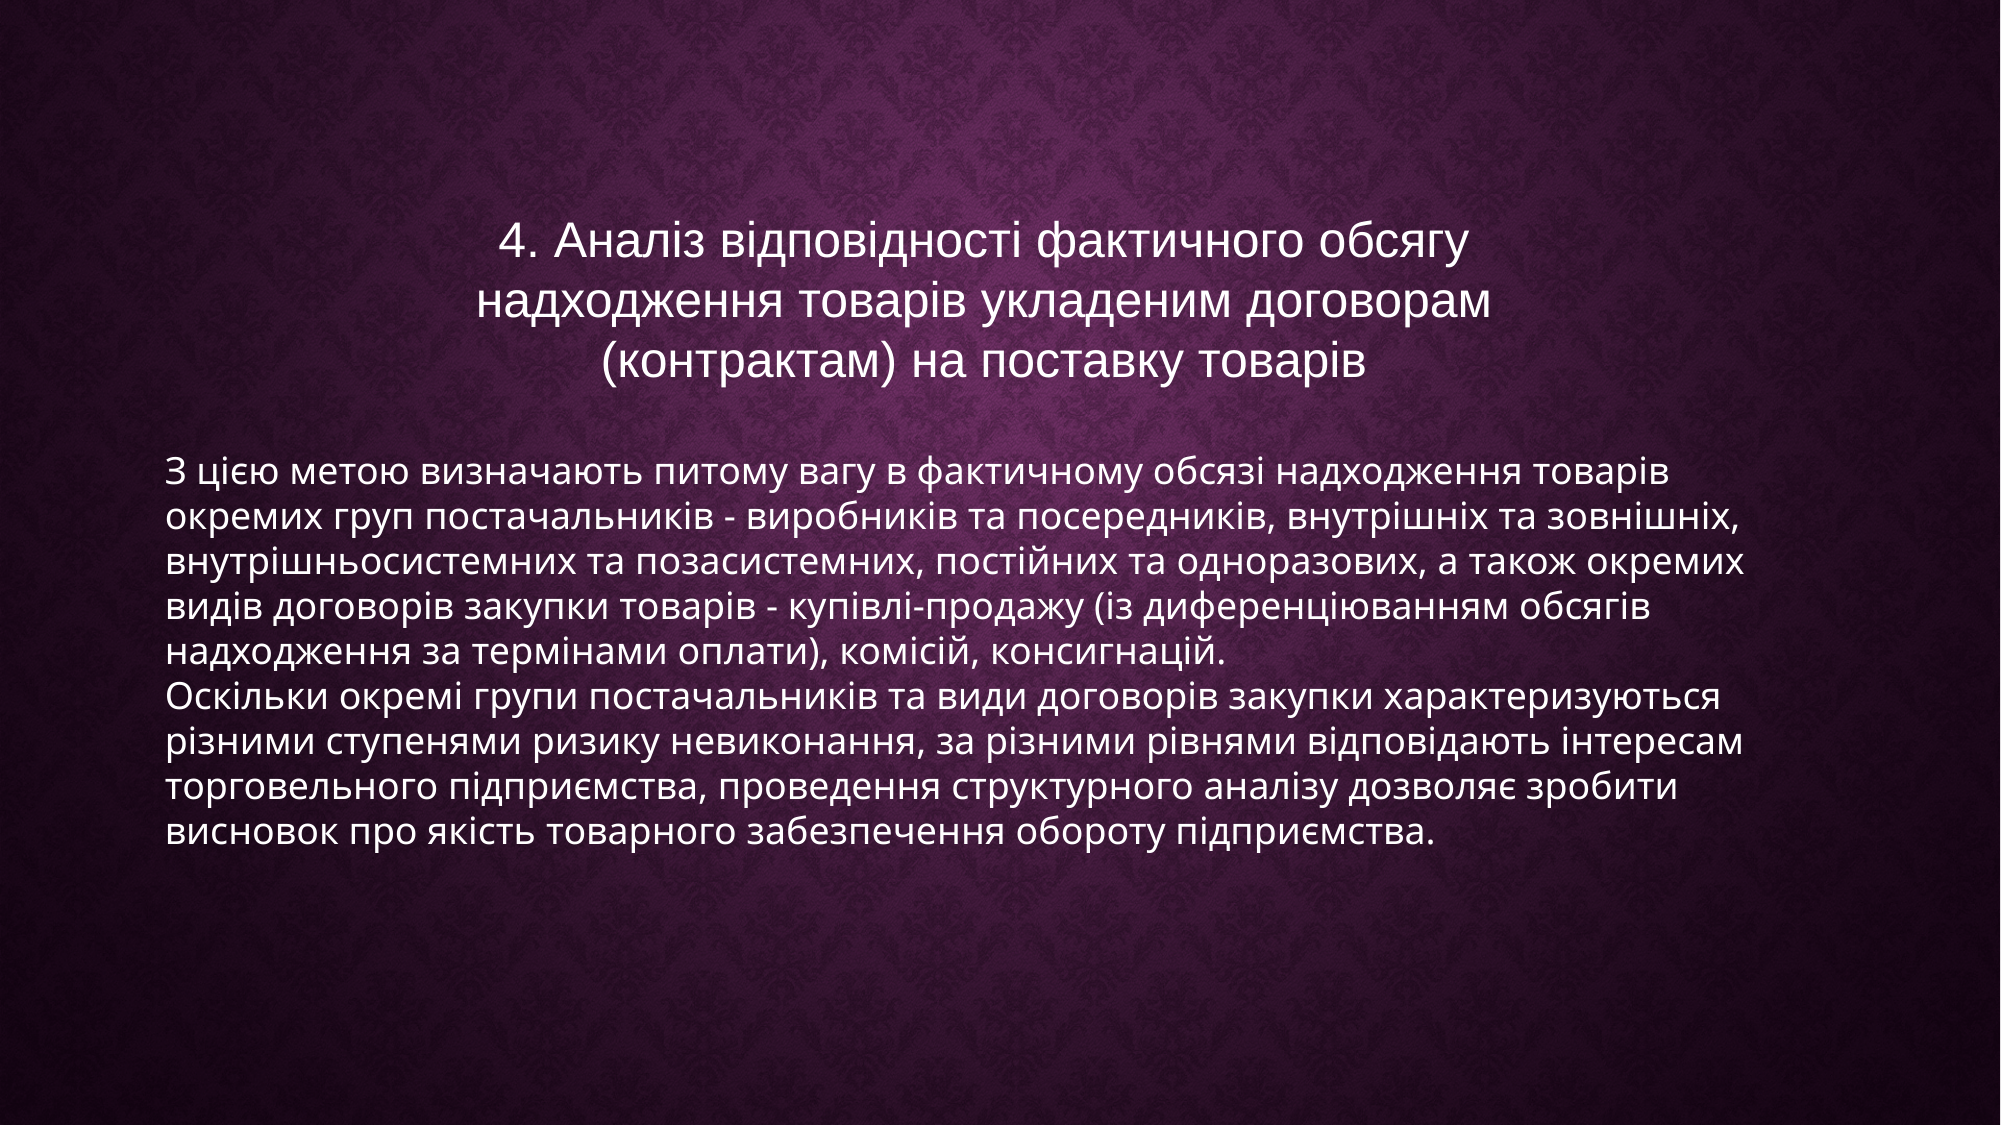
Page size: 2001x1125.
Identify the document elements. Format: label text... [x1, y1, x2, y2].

text_box 4. Аналіз відповідності фактичного обсягу надходження товарів укладеним договорам (контрактам) на поставку товарів З цією метою визначають питому вагу в фактичному обсязі надходження товарів окремих груп постачальників - виробників та посередників, внутрішніх та зовнішніх, внутрішньосистемних та позасистемних, постійних та одноразових, а також окремих видів договорів закупки товарів - купівлі-продажу (із диференціюванням обсягів надходження за термінами оплати), комісій, консигнацій. Оскільки окремі групи постачальників та види договорів закупки характеризуються різними ступенями ризику невиконання, за різними рівнями відповідають інтересам торговельного підприємства, проведення структурного аналізу дозволяє зробити висновок про якість товарного забезпечення обороту підприємства. [149, 199, 1819, 860]
